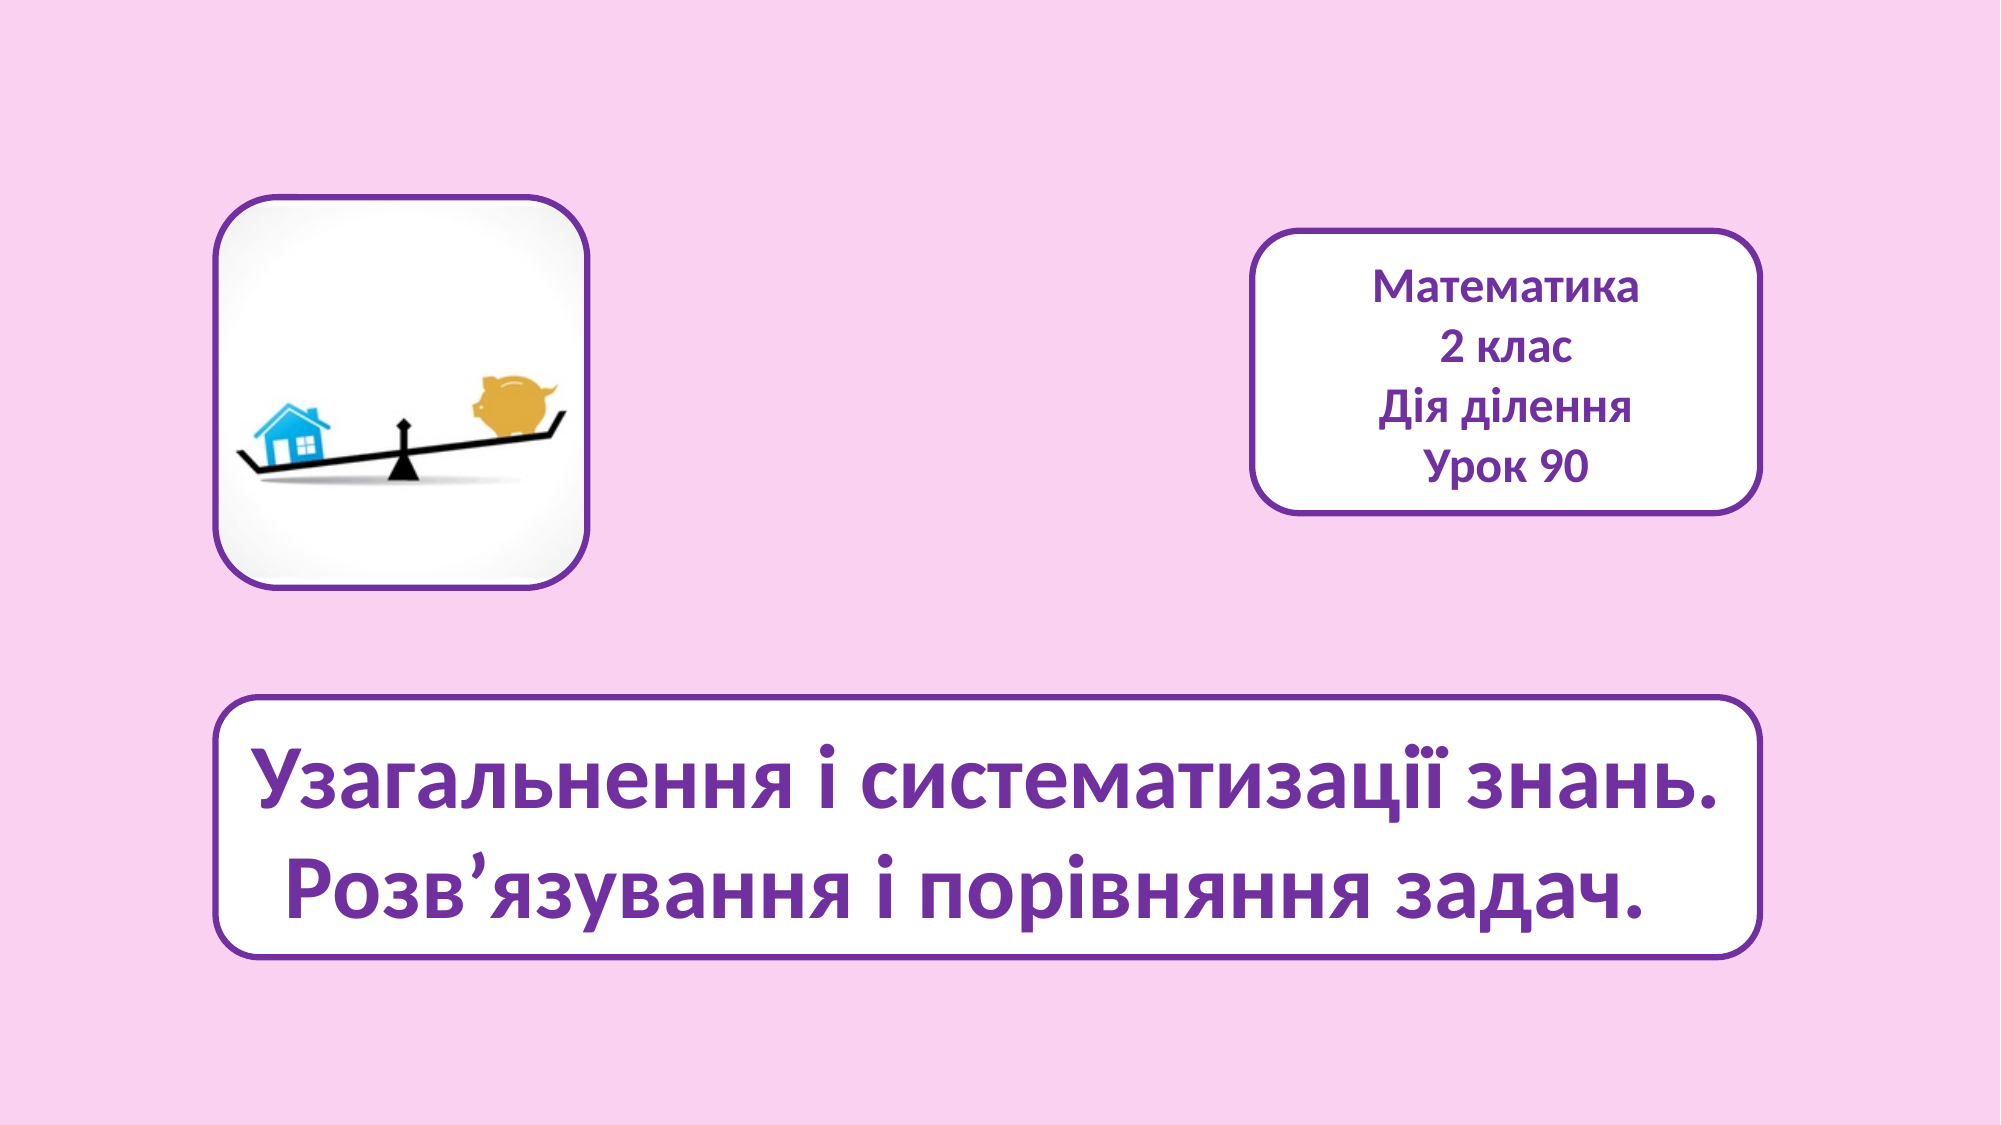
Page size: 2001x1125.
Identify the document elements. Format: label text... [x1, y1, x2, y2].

text_box Узагальнення і систематизації знань. Розв’язування і порівняння задач. [214, 696, 1761, 959]
picture [215, 197, 588, 588]
text_box Математика 2 клас Дія ділення Урок 90 [1251, 229, 1762, 515]
